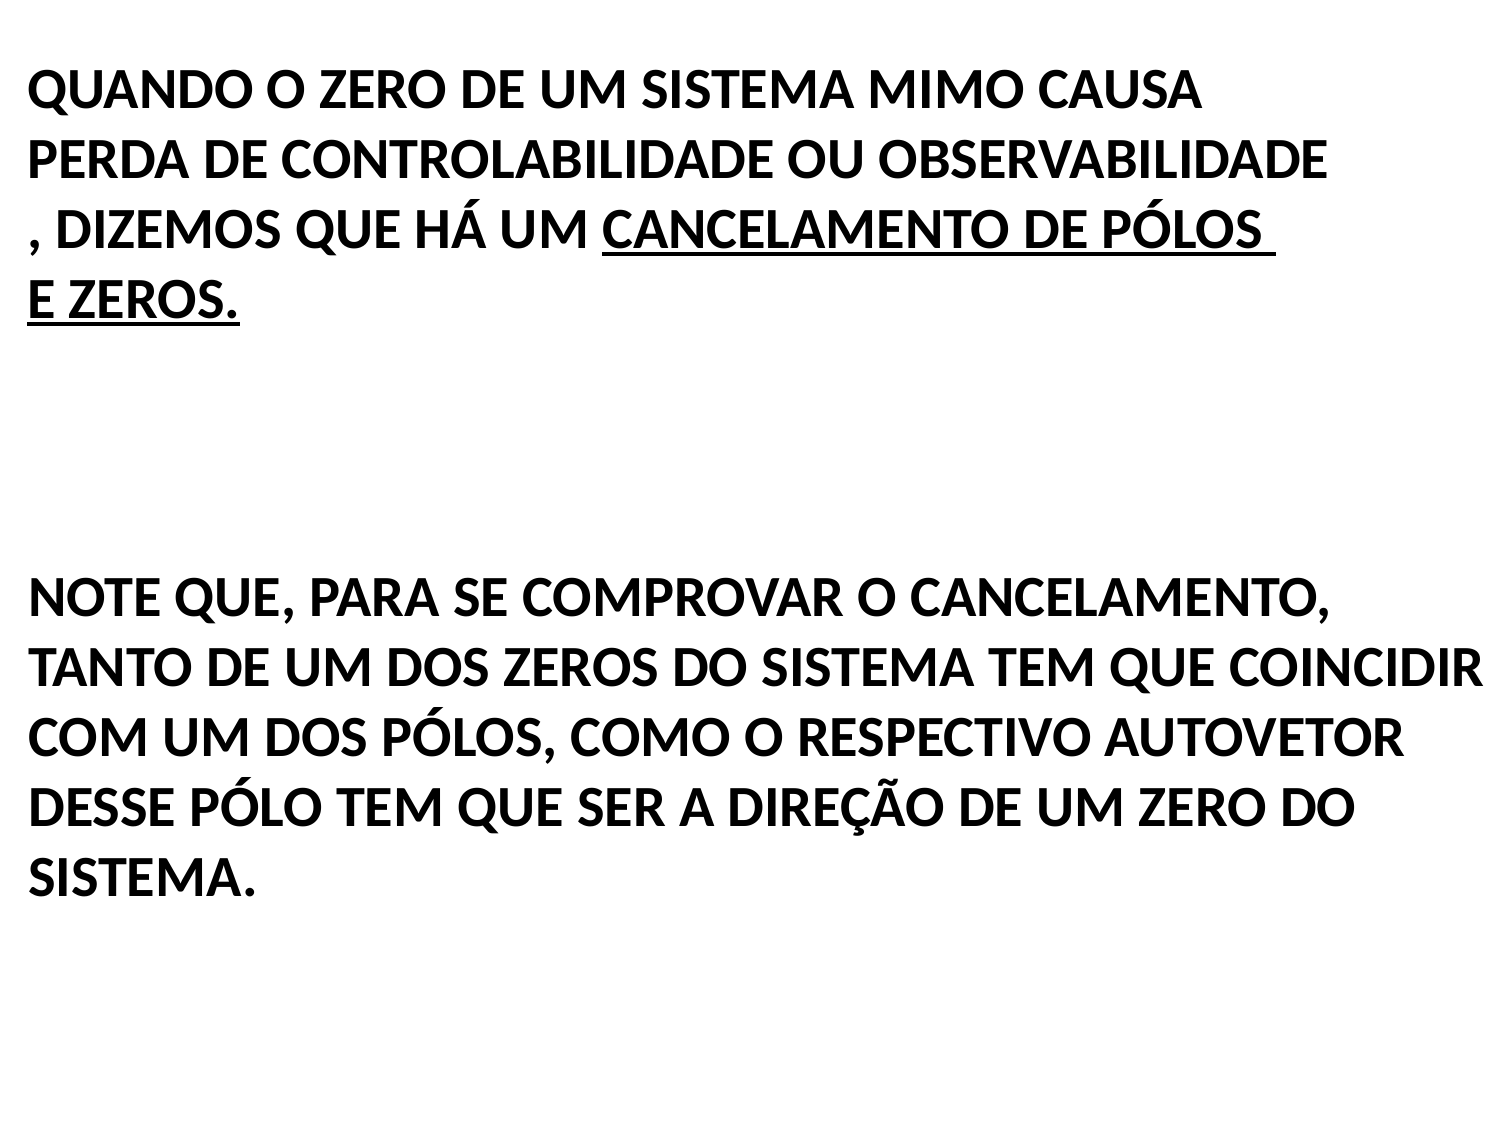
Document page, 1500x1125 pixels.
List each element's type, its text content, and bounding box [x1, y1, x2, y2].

text_box QUANDO O ZERO DE UM SISTEMA MIMO CAUSA PERDA DE CONTROLABILIDADE OU OBSERVABILIDADE , DIZEMOS QUE HÁ UM CANCELAMENTO DE PÓLOS E ZEROS. [12, 42, 1345, 338]
text_box NOTE QUE, PARA SE COMPROVAR O CANCELAMENTO, TANTO DE UM DOS ZEROS DO SISTEMA TEM QUE COINCIDIR COM UM DOS PÓLOS, COMO O RESPECTIVO AUTOVETOR DESSE PÓLO TEM QUE SER A DIREÇÃO DE UM ZERO DO SISTEMA. [13, 550, 1500, 916]
